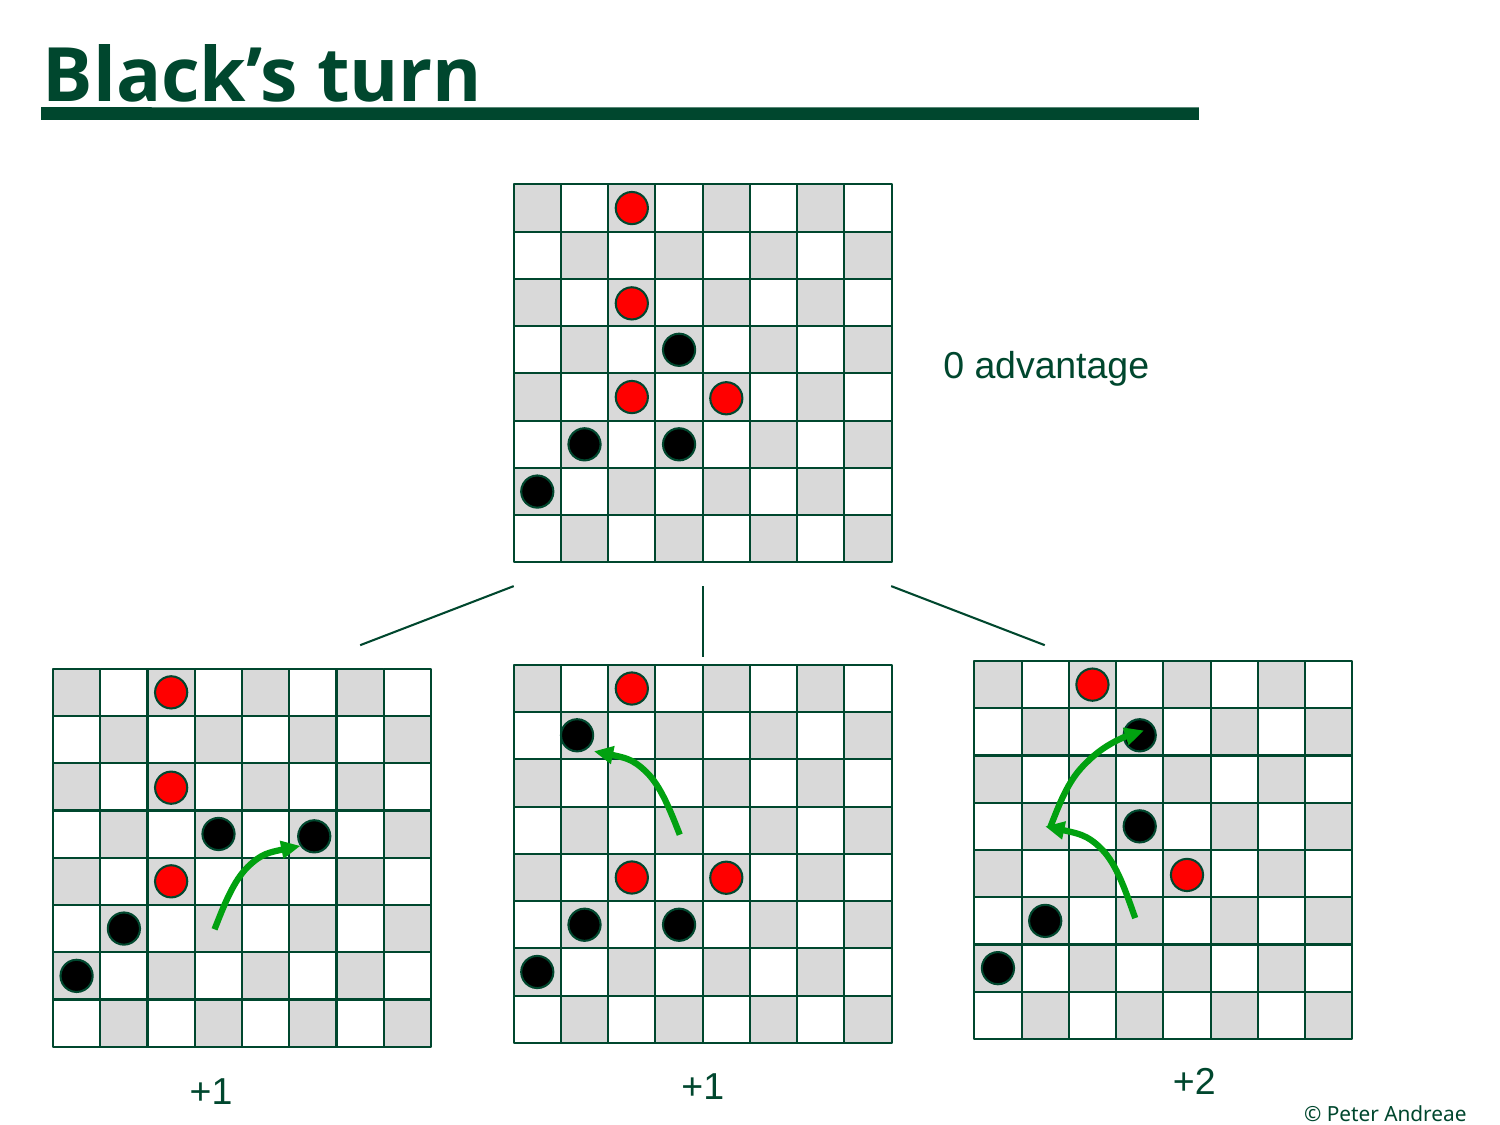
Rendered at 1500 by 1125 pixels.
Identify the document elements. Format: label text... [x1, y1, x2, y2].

text_box +2 [1158, 1049, 1231, 1110]
text_box +1 [174, 1060, 248, 1120]
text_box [890, 585, 1045, 646]
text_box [513, 184, 892, 563]
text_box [513, 664, 892, 1044]
text_box 0 advantage [928, 333, 1165, 394]
list [28, 160, 1469, 1120]
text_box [974, 660, 1353, 1040]
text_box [52, 668, 432, 1048]
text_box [359, 585, 514, 646]
text_box +1 [666, 1054, 739, 1115]
title Black’s turn [27, 3, 1353, 141]
